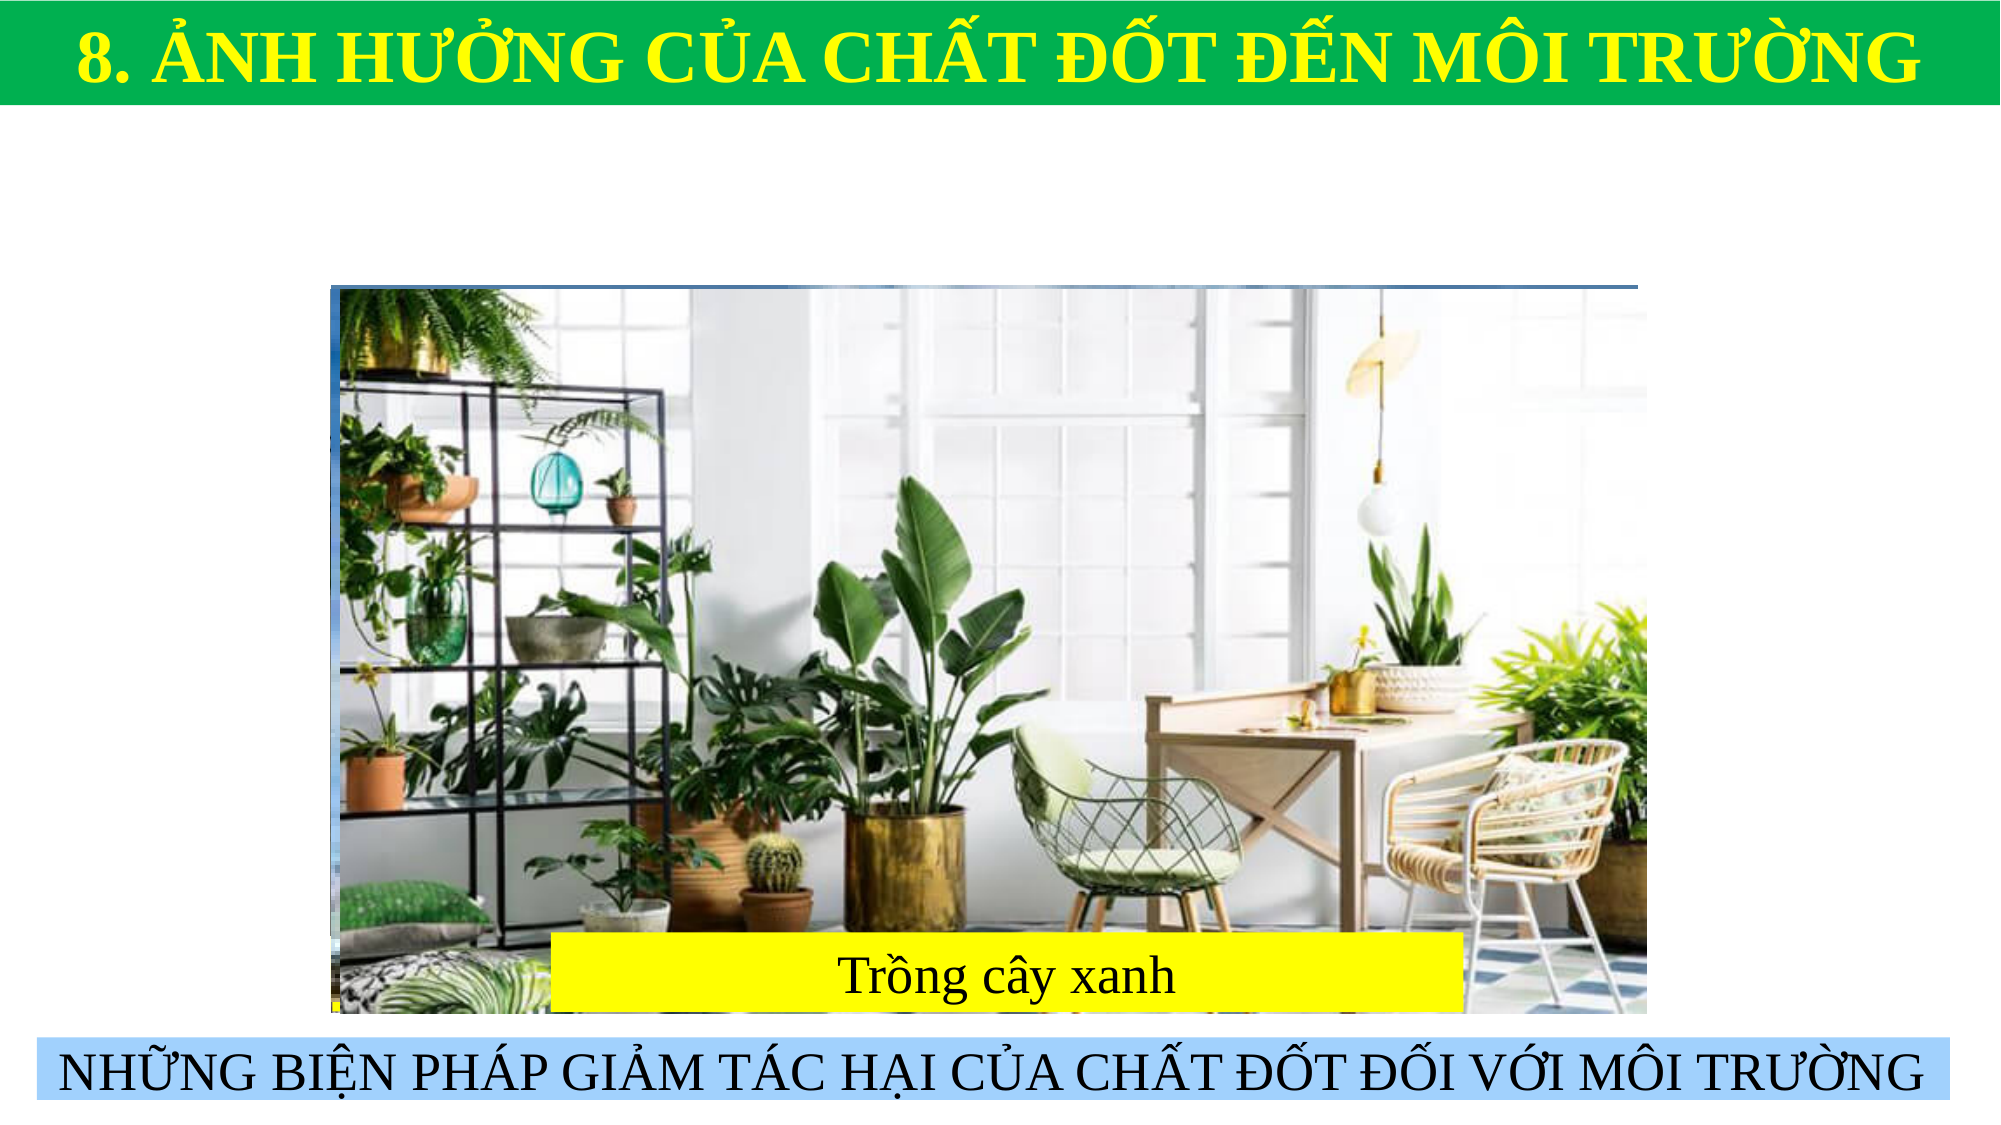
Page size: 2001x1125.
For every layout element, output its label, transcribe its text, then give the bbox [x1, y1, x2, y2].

text_box NHỮNG BIỆN PHÁP GIẢM TÁC HẠI CỦA CHẤT ĐỐT ĐỐI VỚI MÔI TRƯỜNG [36, 1037, 1950, 1100]
text_box 8. ẢNH HƯỞNG CỦA CHẤT ĐỐT ĐẾN MÔI TRƯỜNG [0, 0, 2000, 106]
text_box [331, 289, 340, 1004]
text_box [330, 288, 1637, 1013]
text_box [340, 289, 1647, 1015]
